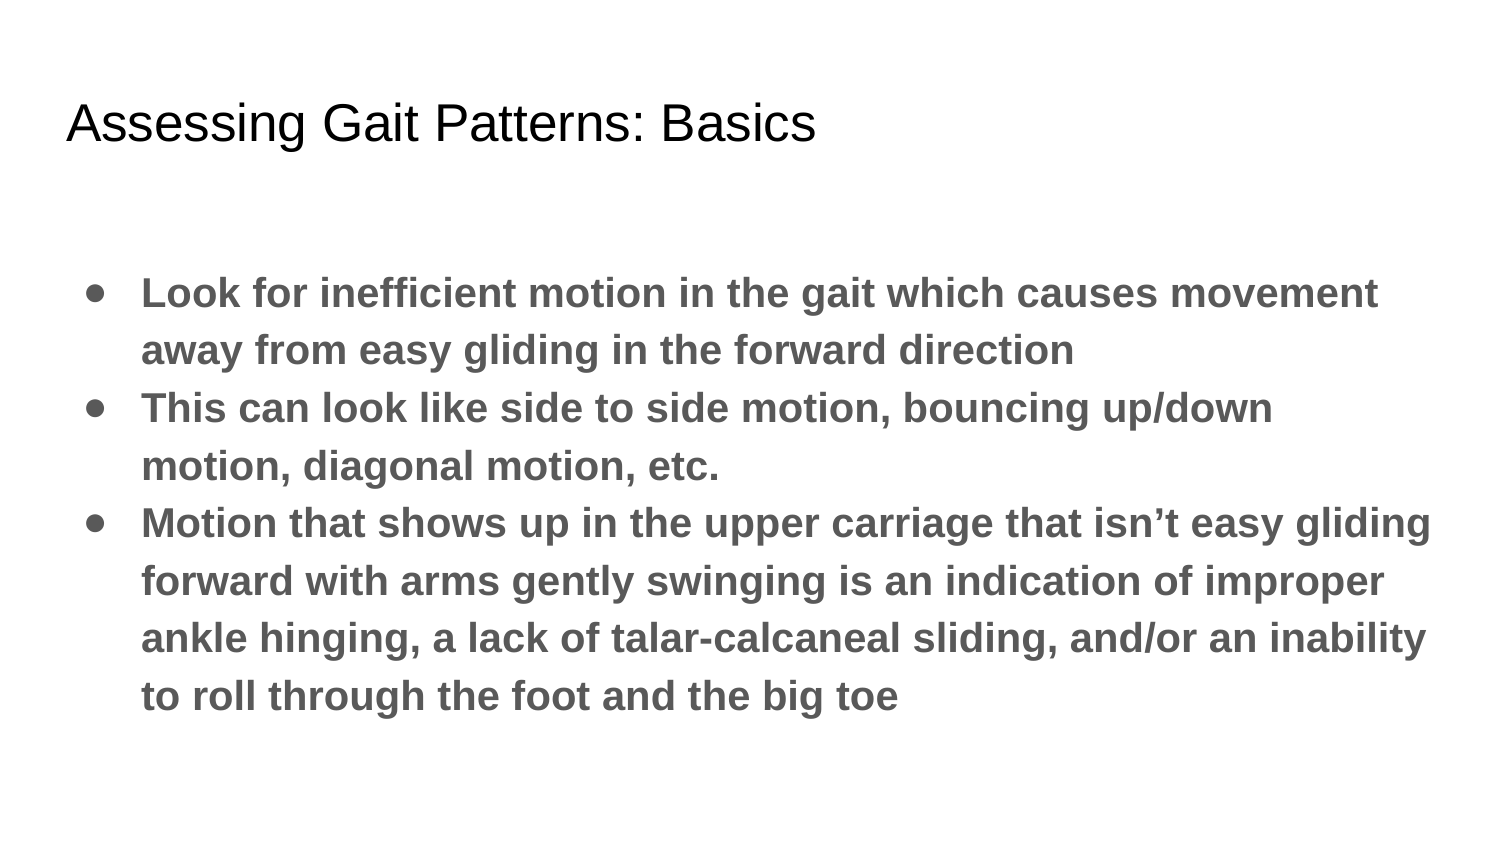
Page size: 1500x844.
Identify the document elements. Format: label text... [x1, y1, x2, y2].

title Assessing Gait Patterns: Basics [51, 72, 1449, 167]
list Look for inefficient motion in the gait which causes movement away from easy gliding in the forward direction This can look like side to side motion, bouncing up/down motion, diagonal motion, etc. Motion that shows up in the upper carriage that isn’t easy gliding forward with arms gently swinging is an indication of improper ankle hinging, a lack of talar-calcaneal sliding, and/or an inability to roll through the foot and the big toe [51, 243, 1449, 804]
